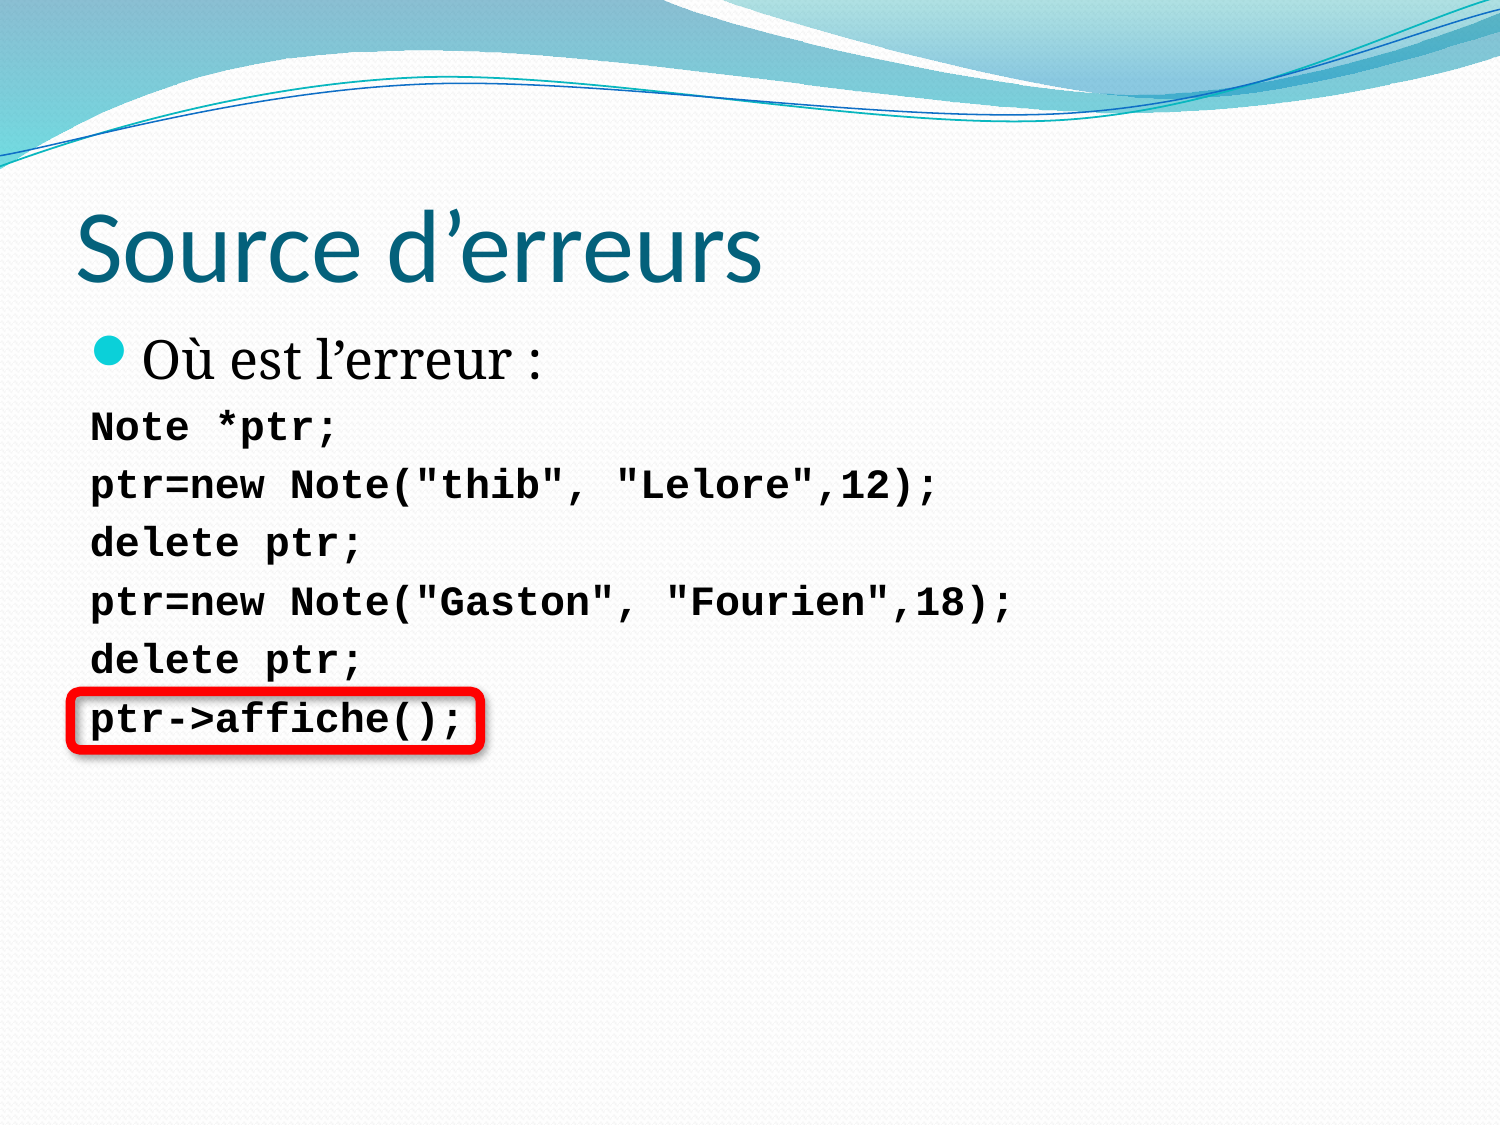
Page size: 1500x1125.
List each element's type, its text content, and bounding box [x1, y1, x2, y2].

text_box [68, 689, 483, 753]
title Source d’erreurs [75, 115, 1425, 303]
list Où est l’erreur : Note *ptr; ptr=new Note("thib", "Lelore",12); delete ptr; ptr=new Note("Gaston", "Fourien",18); delete ptr; ptr->affiche(); [75, 317, 1425, 1038]
